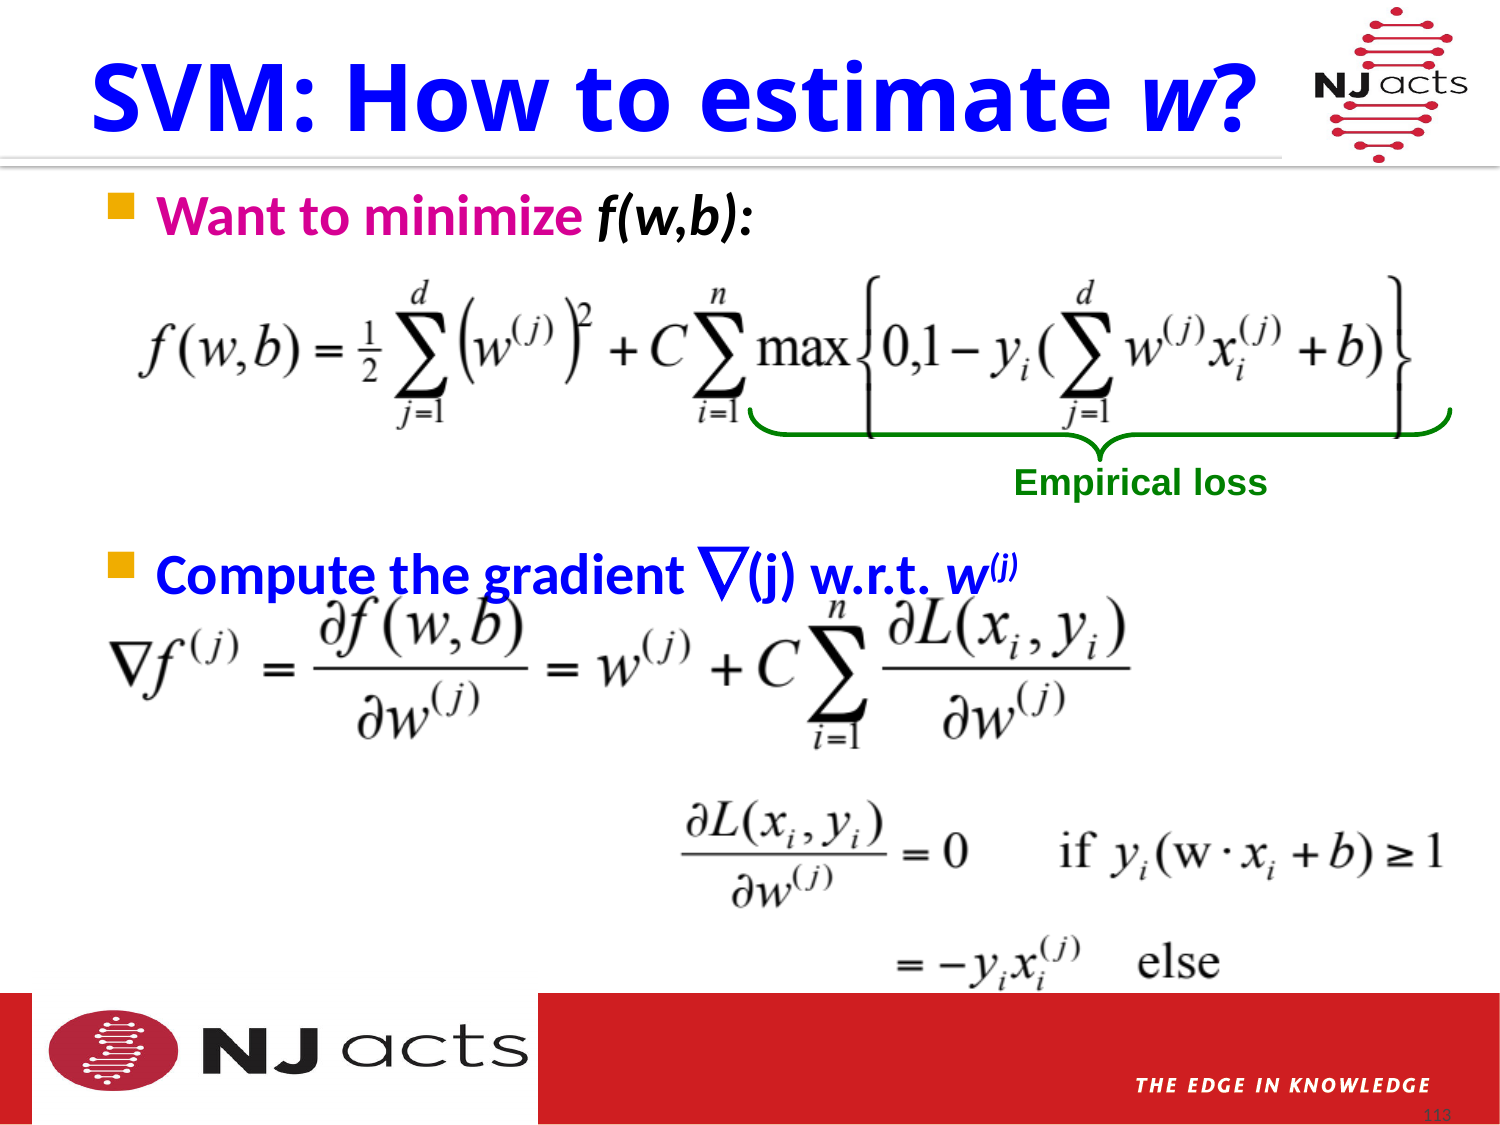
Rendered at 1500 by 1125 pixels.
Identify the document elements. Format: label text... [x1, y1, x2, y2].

text_box [1423, 409, 1451, 435]
list Want to minimize f(w,b): Compute the gradient (j) w.r.t. w(j) [75, 162, 1425, 988]
text_box [1094, 447, 1106, 461]
slide_number 113 [1345, 1080, 1467, 1125]
picture [130, 256, 1419, 439]
title SVM: How to estimate w? [75, 12, 1425, 162]
picture [1282, 7, 1500, 163]
picture [0, 574, 1500, 1125]
